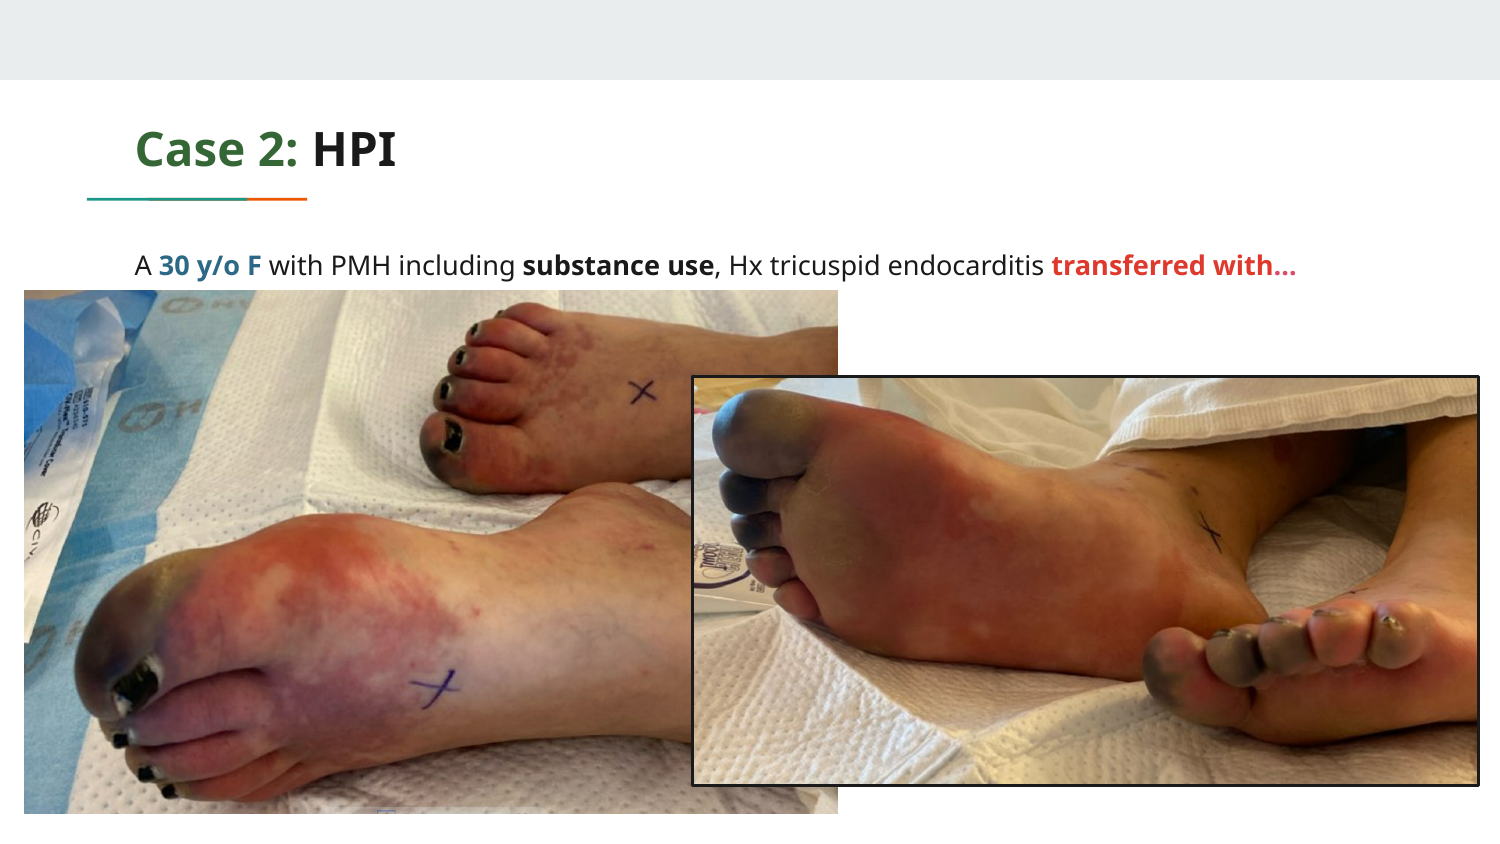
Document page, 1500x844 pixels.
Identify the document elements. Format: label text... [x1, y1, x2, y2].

picture [24, 290, 1478, 814]
title Case 2: HPI [119, 103, 1381, 192]
list A 30 y/o F with PMH including substance use, Hx tricuspid endocarditis transferred with… [119, 228, 1381, 375]
